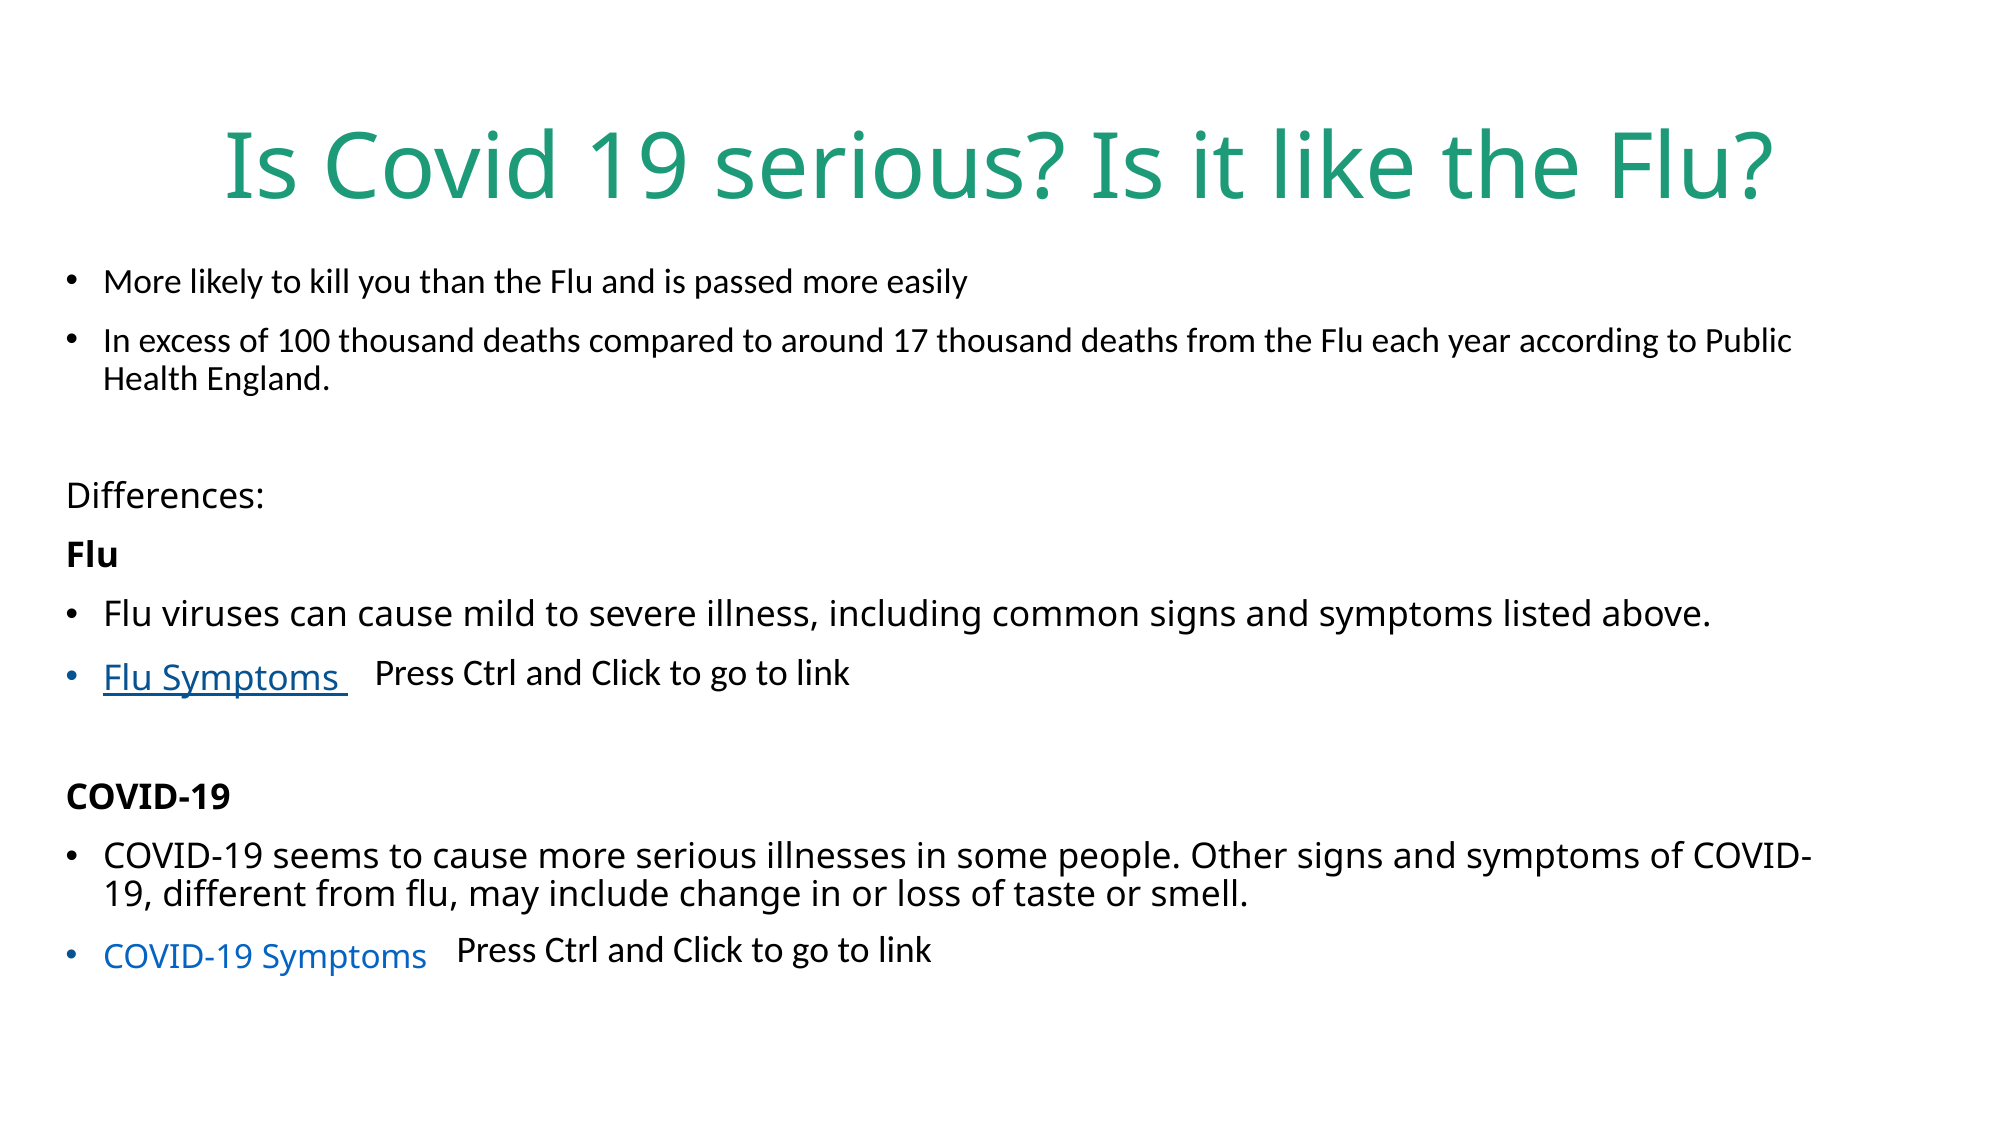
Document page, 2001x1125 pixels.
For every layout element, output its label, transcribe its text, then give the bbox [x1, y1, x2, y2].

text_box Press Ctrl and Click to go to link [359, 640, 1086, 701]
title Is Covid 19 serious? Is it like the Flu? [137, 59, 1863, 278]
text_box Press Ctrl and Click to go to link [441, 917, 1168, 978]
list More likely to kill you than the Flu and is passed more easily In excess of 100 thousand deaths compared to around 17 thousand deaths from the Flu each year according to Public Health England. Differences: Flu Flu viruses can cause mild to severe illness, including common signs and symptoms listed above. Flu Symptoms COVID-19 COVID-19 seems to cause more serious illnesses in some people. Other signs and symptoms of COVID-19, different from flu, may include change in or loss of taste or smell. COVID-19 Symptoms [50, 254, 1842, 1066]
